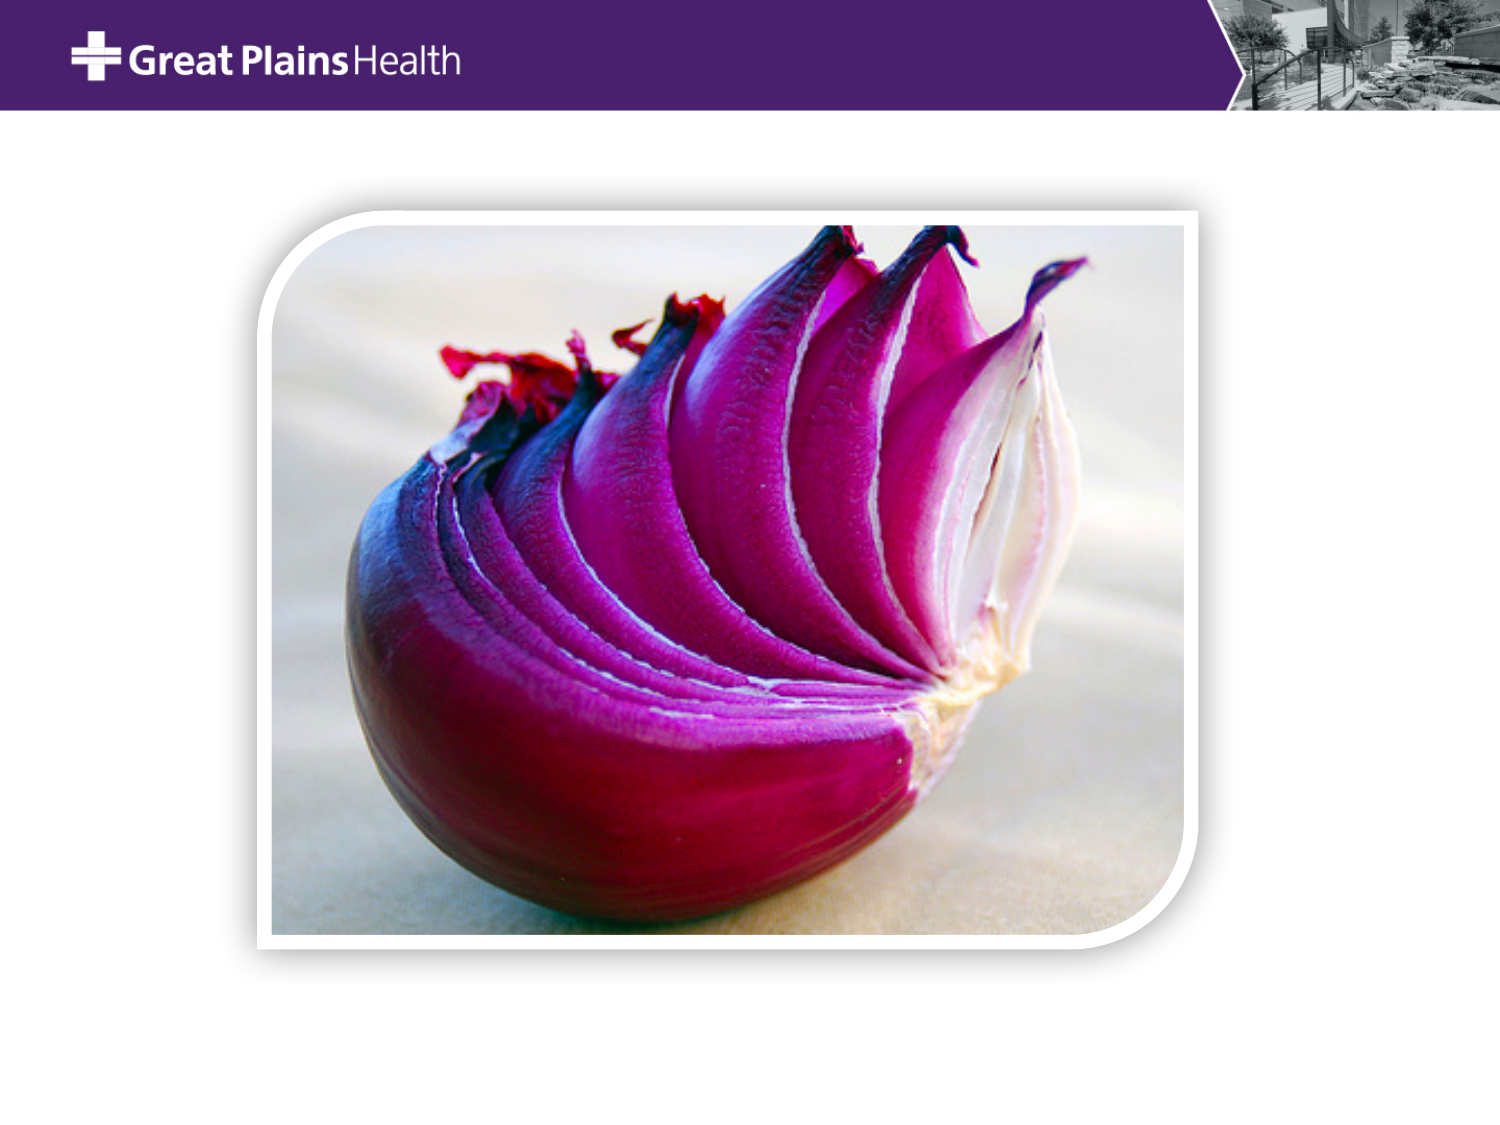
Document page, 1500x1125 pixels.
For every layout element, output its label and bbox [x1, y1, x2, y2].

picture [0, 0, 1500, 1125]
list [264, 217, 1192, 943]
